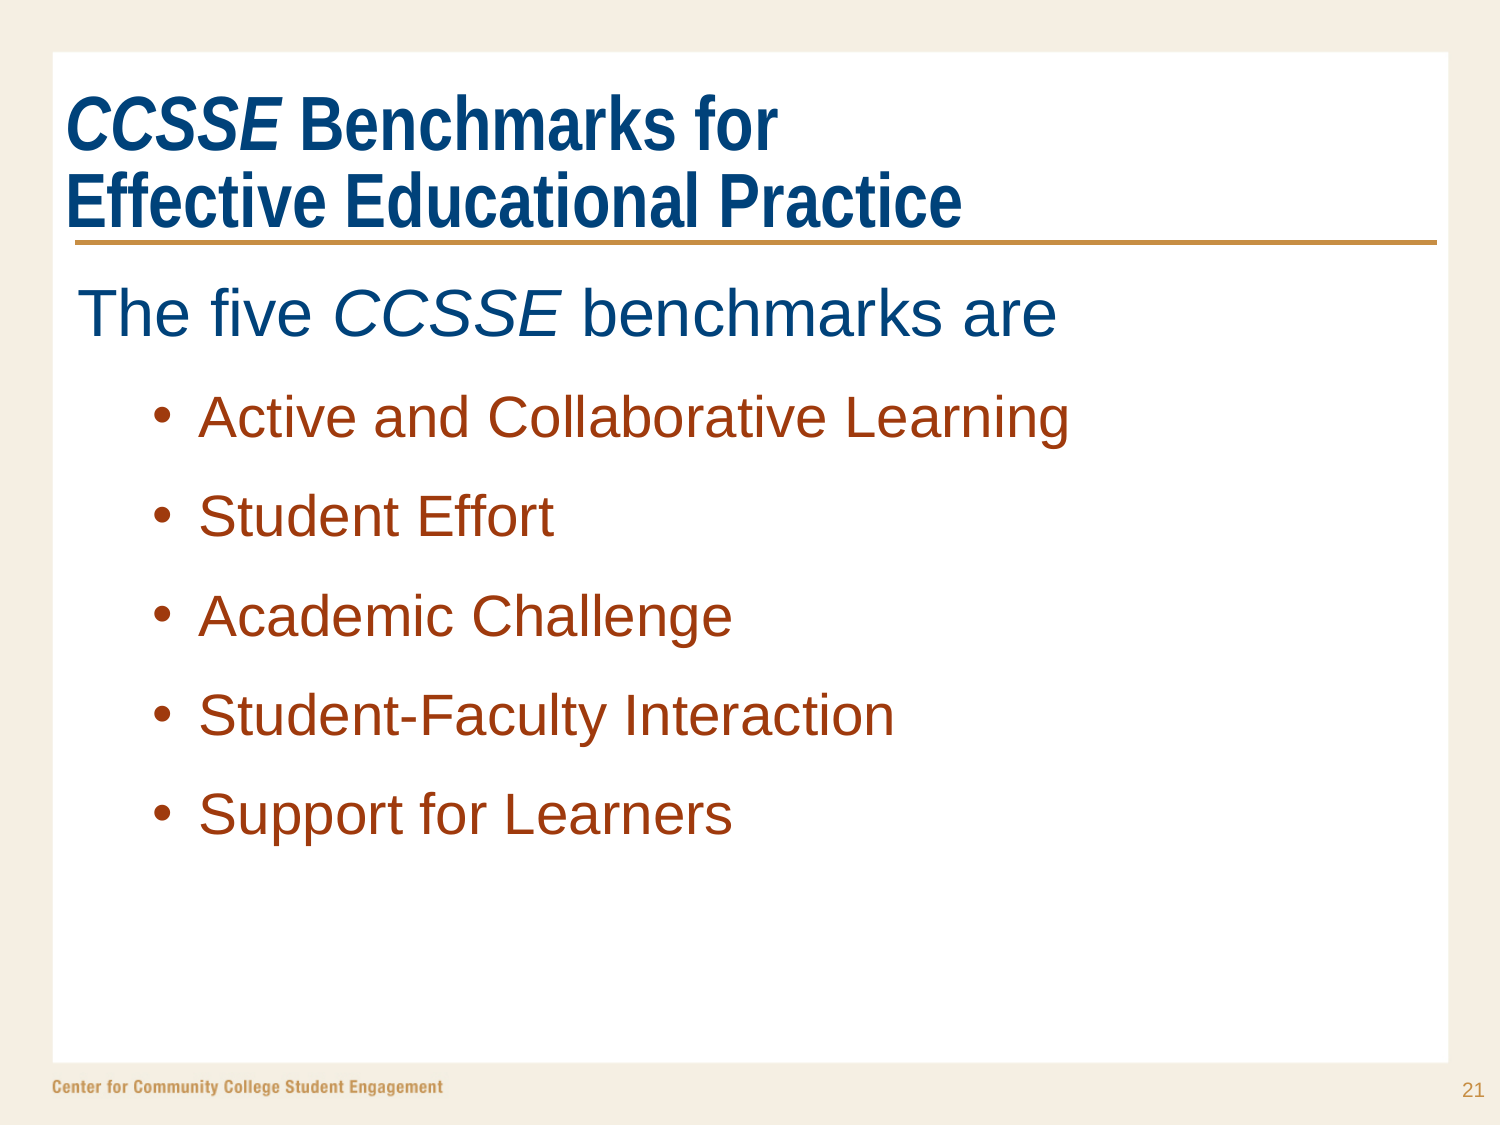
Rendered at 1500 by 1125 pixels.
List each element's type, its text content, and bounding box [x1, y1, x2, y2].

slide_number 21 [1400, 1062, 1500, 1116]
list The five CCSSE benchmarks are Active and Collaborative Learning Student Effort Academic Challenge Student-Faculty Interaction Support for Learners [62, 262, 1437, 1000]
picture [0, 0, 1500, 1125]
title CCSSE Benchmarks for Effective Educational Practice [50, 79, 1450, 250]
